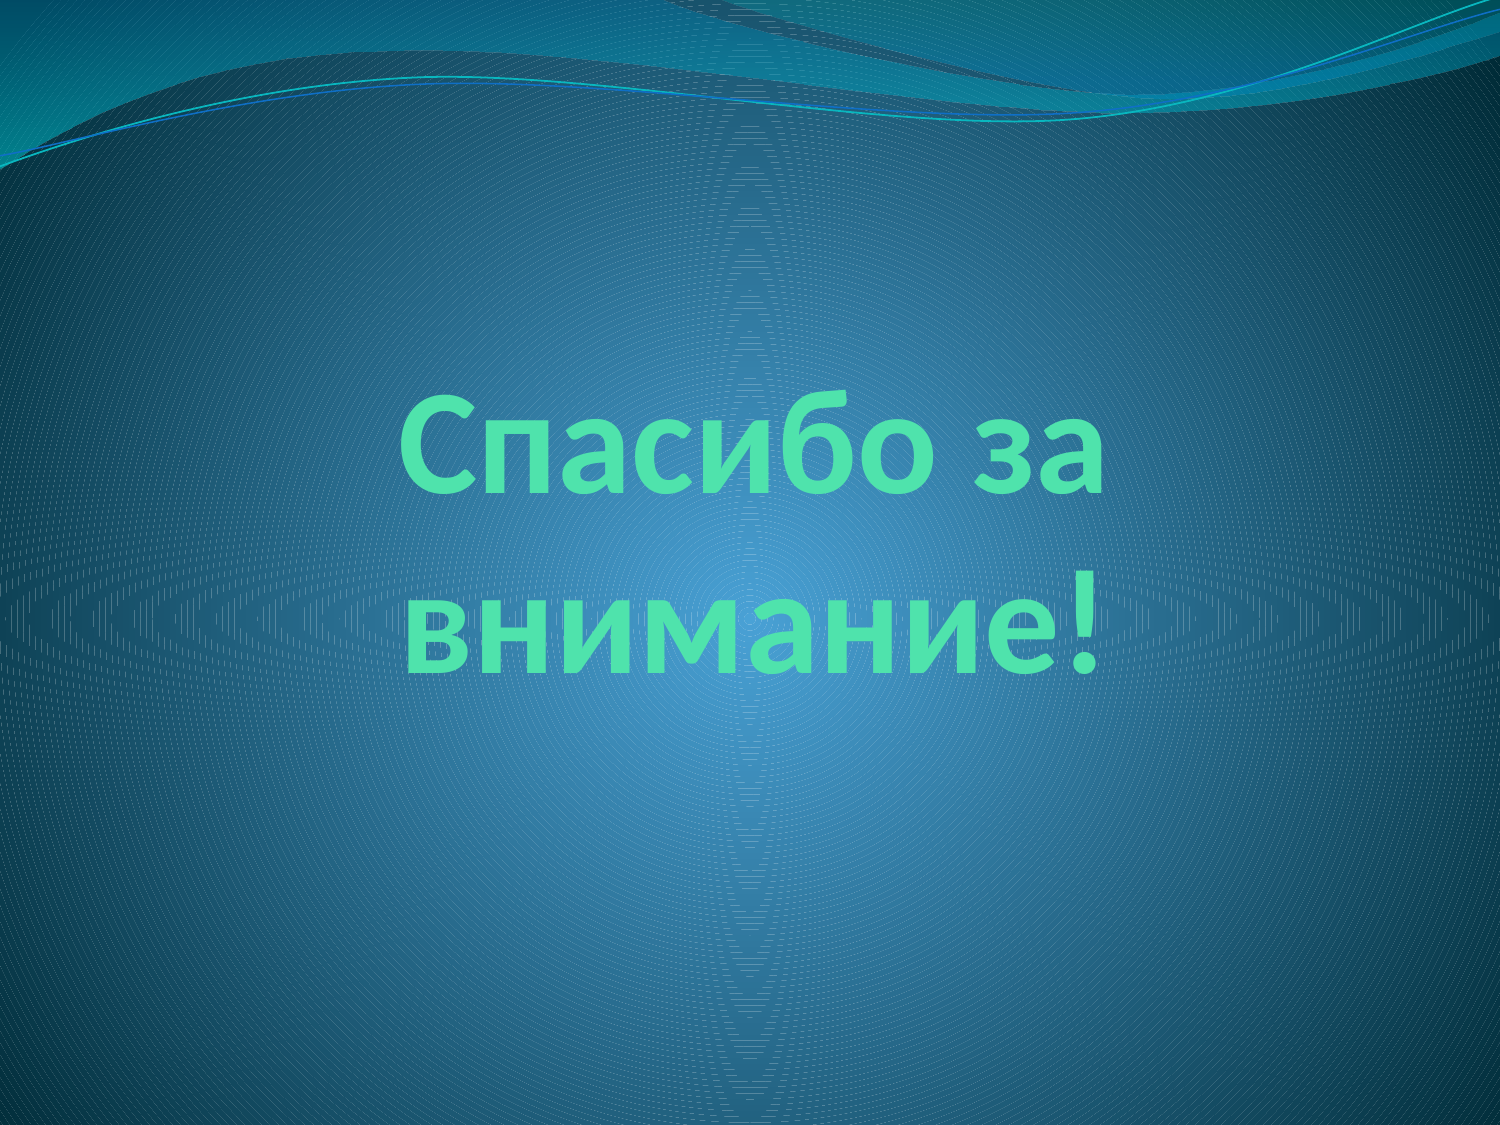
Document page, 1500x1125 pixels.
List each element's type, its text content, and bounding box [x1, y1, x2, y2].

title Спасибо за внимание! [117, 363, 1393, 704]
